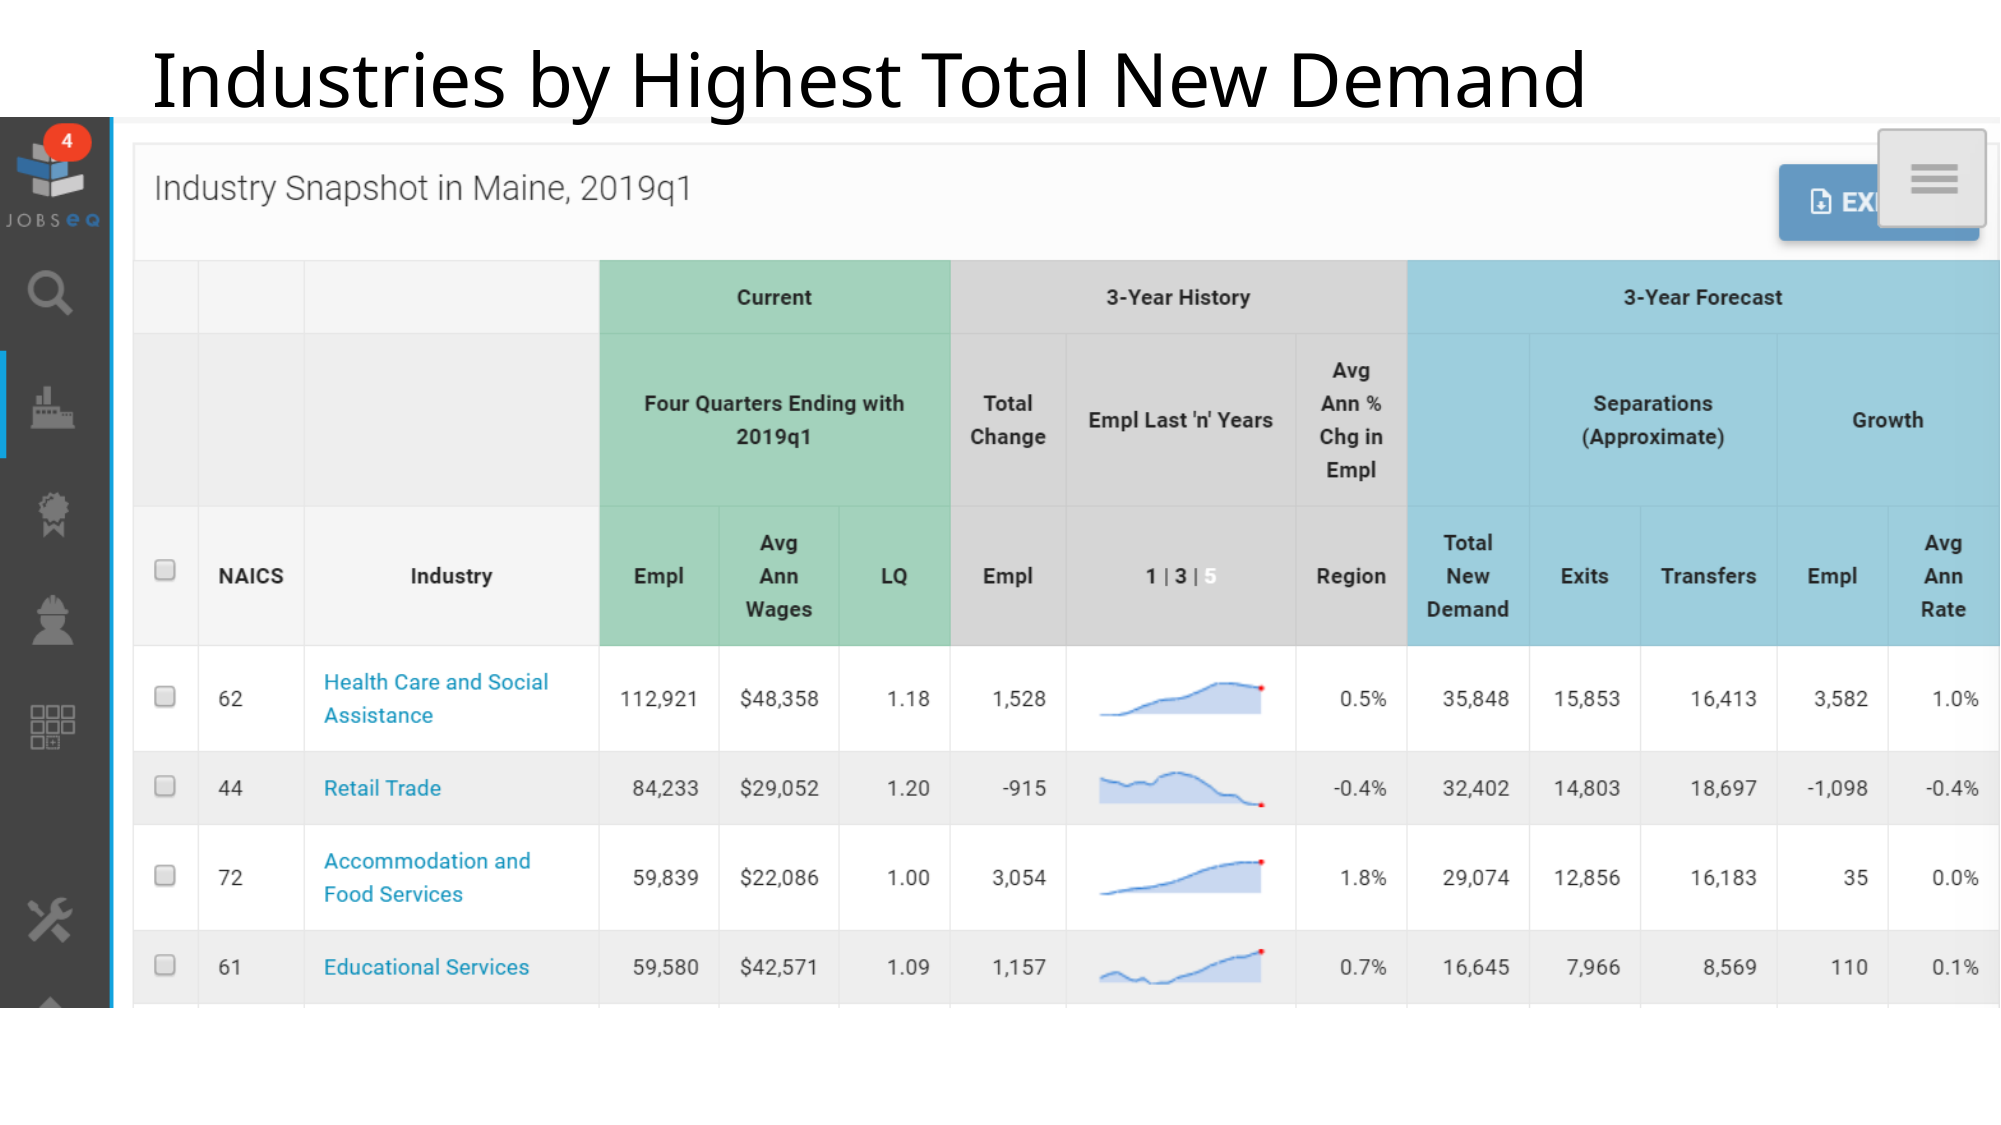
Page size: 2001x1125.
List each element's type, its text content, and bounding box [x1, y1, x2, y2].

picture [0, 117, 2000, 1008]
title Industries by Highest Total New Demand [137, 0, 1863, 117]
